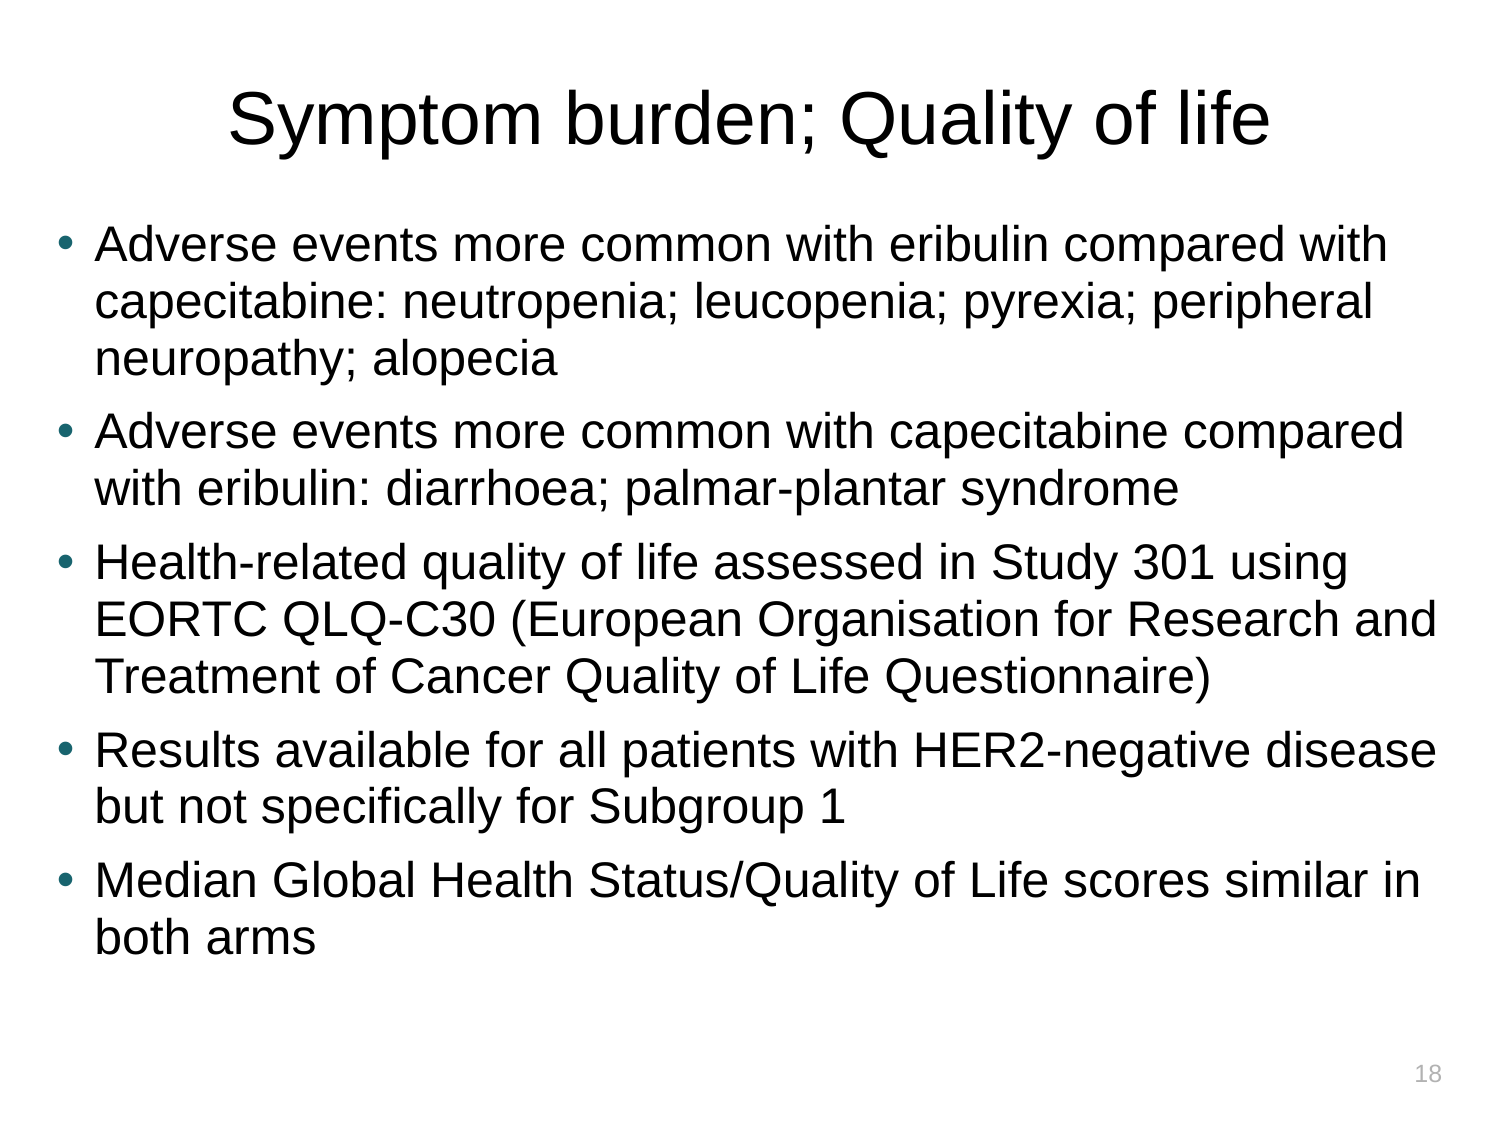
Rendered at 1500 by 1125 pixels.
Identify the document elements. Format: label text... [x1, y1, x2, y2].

list Adverse events more common with eribulin compared with capecitabine: neutropenia; leucopenia; pyrexia; peripheral neuropathy; alopecia Adverse events more common with capecitabine compared with eribulin: diarrhoea; palmar-plantar syndrome Health-related quality of life assessed in Study 301 using EORTC QLQ-C30 (European Organisation for Research and Treatment of Cancer Quality of Life Questionnaire) Results available for all patients with HER2-negative disease but not specifically for Subgroup 1 Median Global Health Status/Quality of Life scores similar in both arms [41, 208, 1459, 1035]
slide_number 18 [1119, 1042, 1458, 1103]
title Symptom burden; Quality of life [41, 43, 1459, 198]
